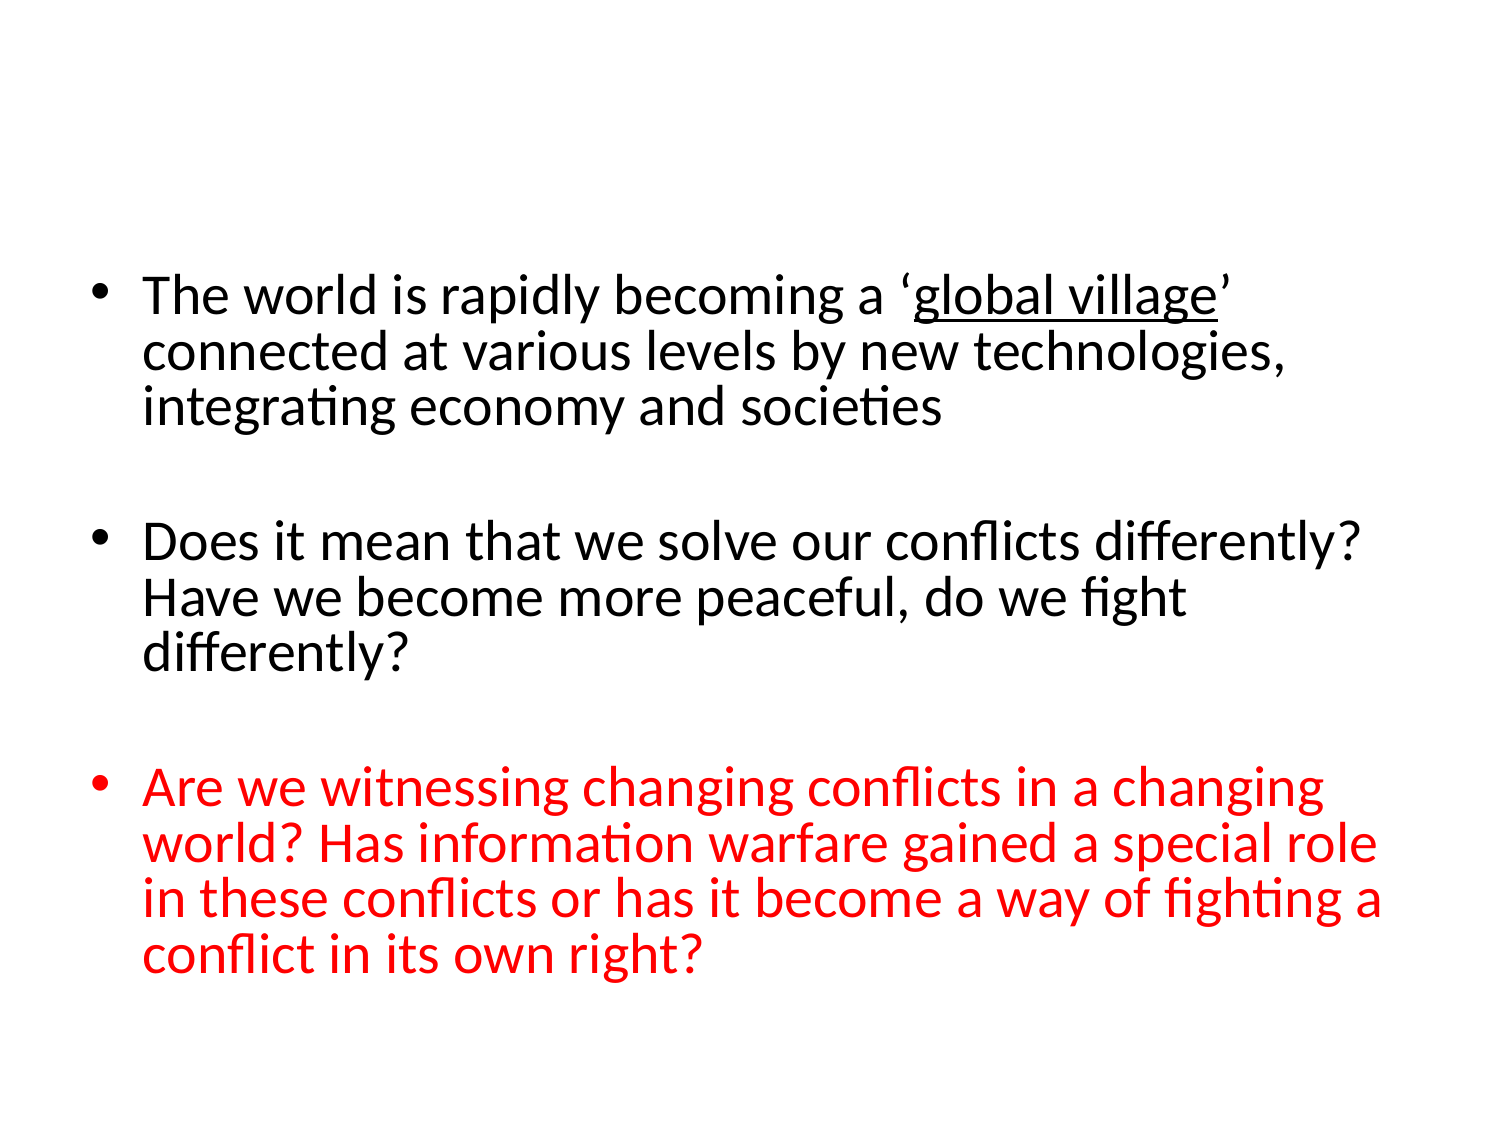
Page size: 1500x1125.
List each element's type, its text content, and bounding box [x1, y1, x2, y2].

list The world is rapidly becoming a ‘global village’ connected at various levels by new technologies, integrating economy and societies Does it mean that we solve our conflicts differently? Have we become more peaceful, do we fight differently? Are we witnessing changing conflicts in a changing world? Has information warfare gained a special role in these conflicts or has it become a way of fighting a conflict in its own right? [75, 262, 1425, 1005]
